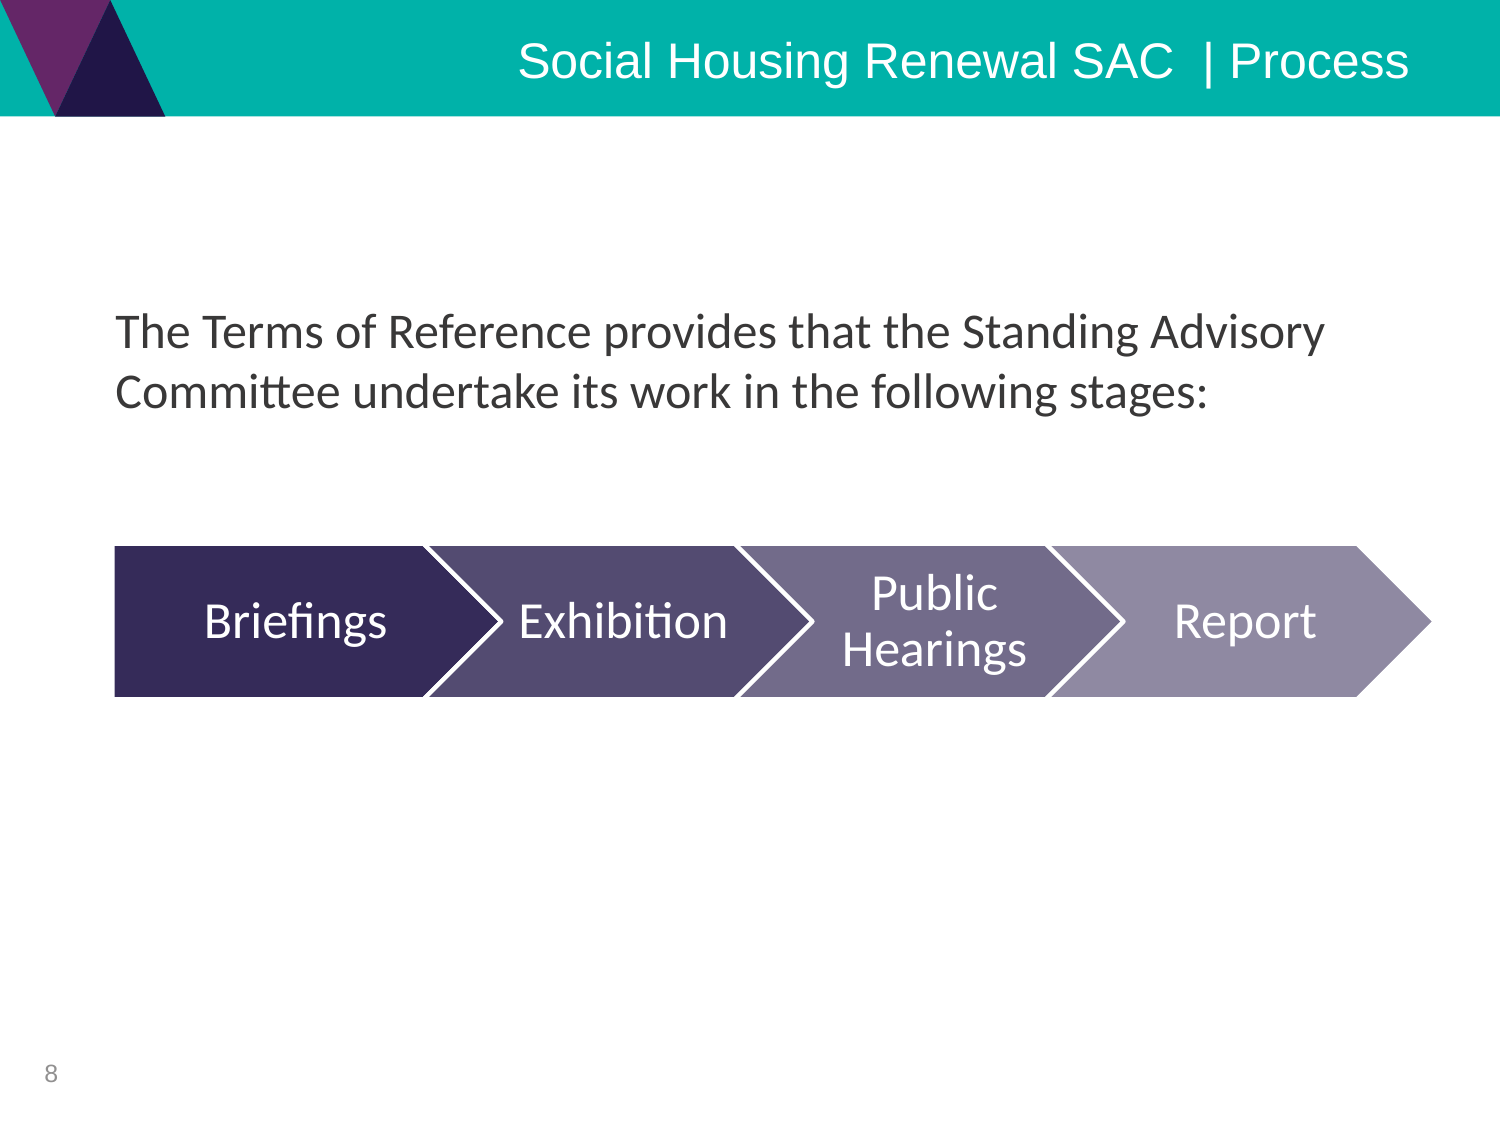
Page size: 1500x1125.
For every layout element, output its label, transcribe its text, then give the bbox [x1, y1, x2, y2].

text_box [111, 361, 1436, 882]
list The Terms of Reference provides that the Standing Advisory Committee undertake its work in the following stages: [100, 290, 1424, 445]
title Social Housing Renewal SAC | Process [194, 0, 1425, 117]
